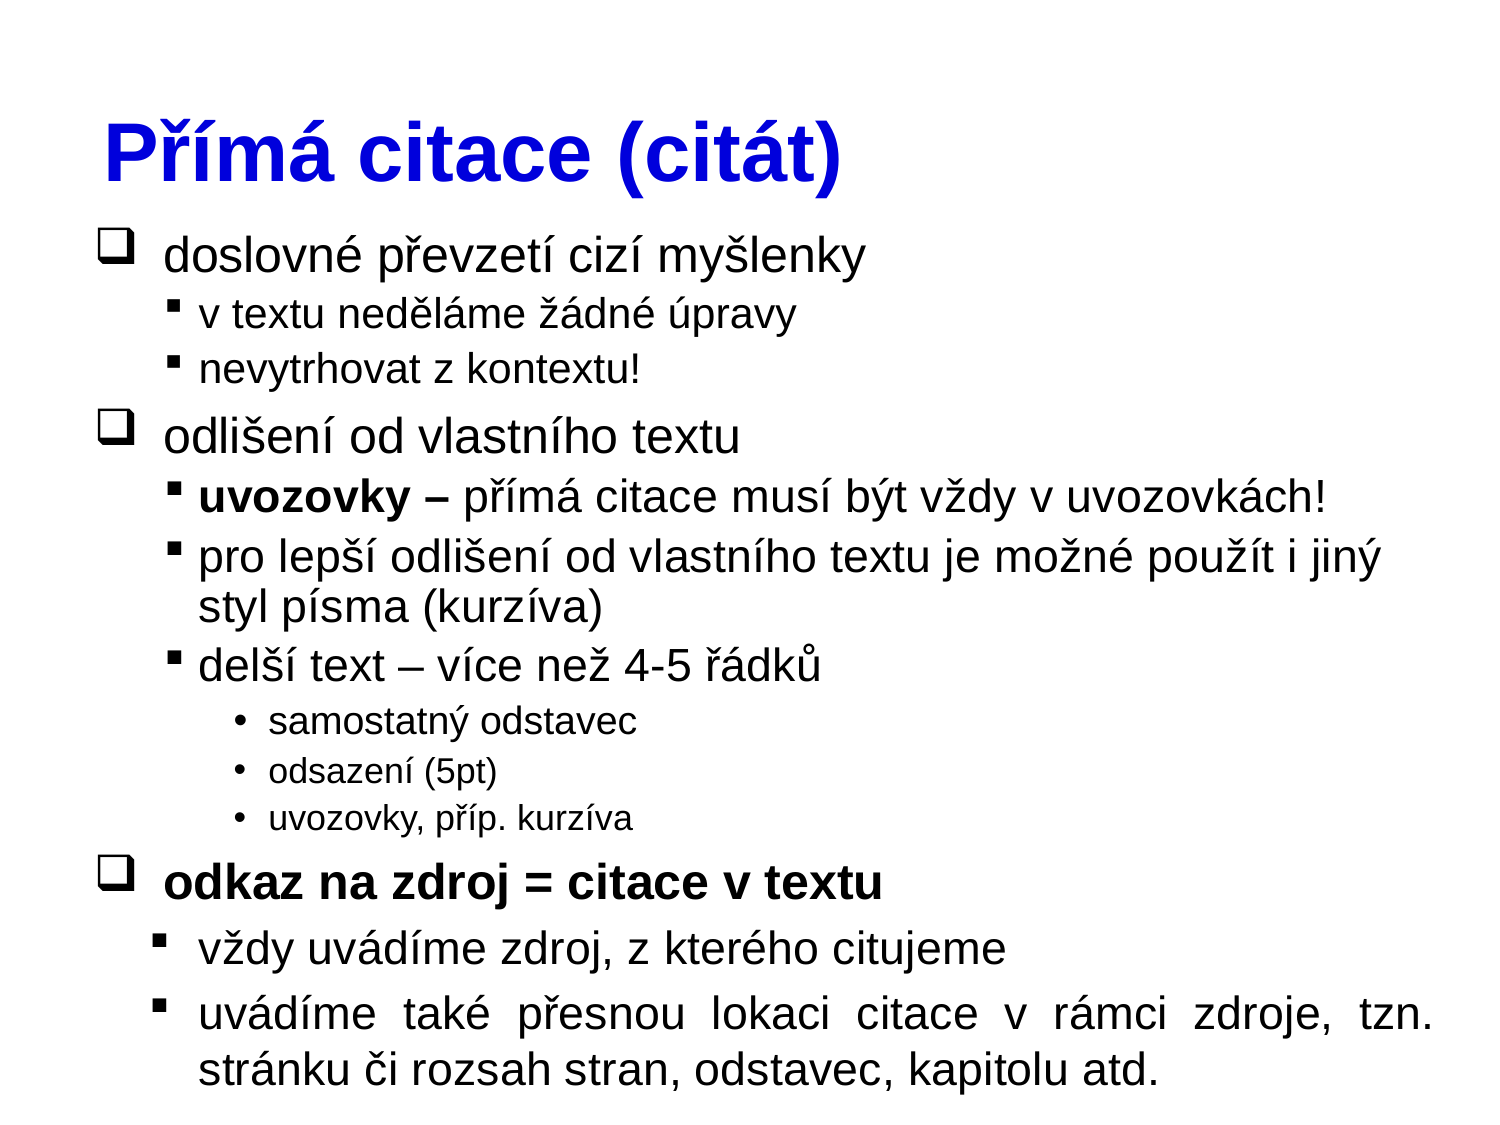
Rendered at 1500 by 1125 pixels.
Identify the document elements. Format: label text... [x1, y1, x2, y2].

list doslovné převzetí cizí myšlenky v textu neděláme žádné úpravy nevytrhovat z kontextu! odlišení od vlastního textu uvozovky – přímá citace musí být vždy v uvozovkách! pro lepší odlišení od vlastního textu je možné použít i jiný styl písma (kurzíva) delší text – více než 4-5 řádků samostatný odstavec odsazení (5pt) uvozovky, příp. kurzíva odkaz na zdroj = citace v textu vždy uvádíme zdroj, z kterého citujeme uvádíme také přesnou lokaci citace v rámci zdroje, tzn. stránku či rozsah stran, odstavec, kapitolu atd. [79, 214, 1451, 1105]
title Přímá citace (citát) [103, 101, 1397, 214]
